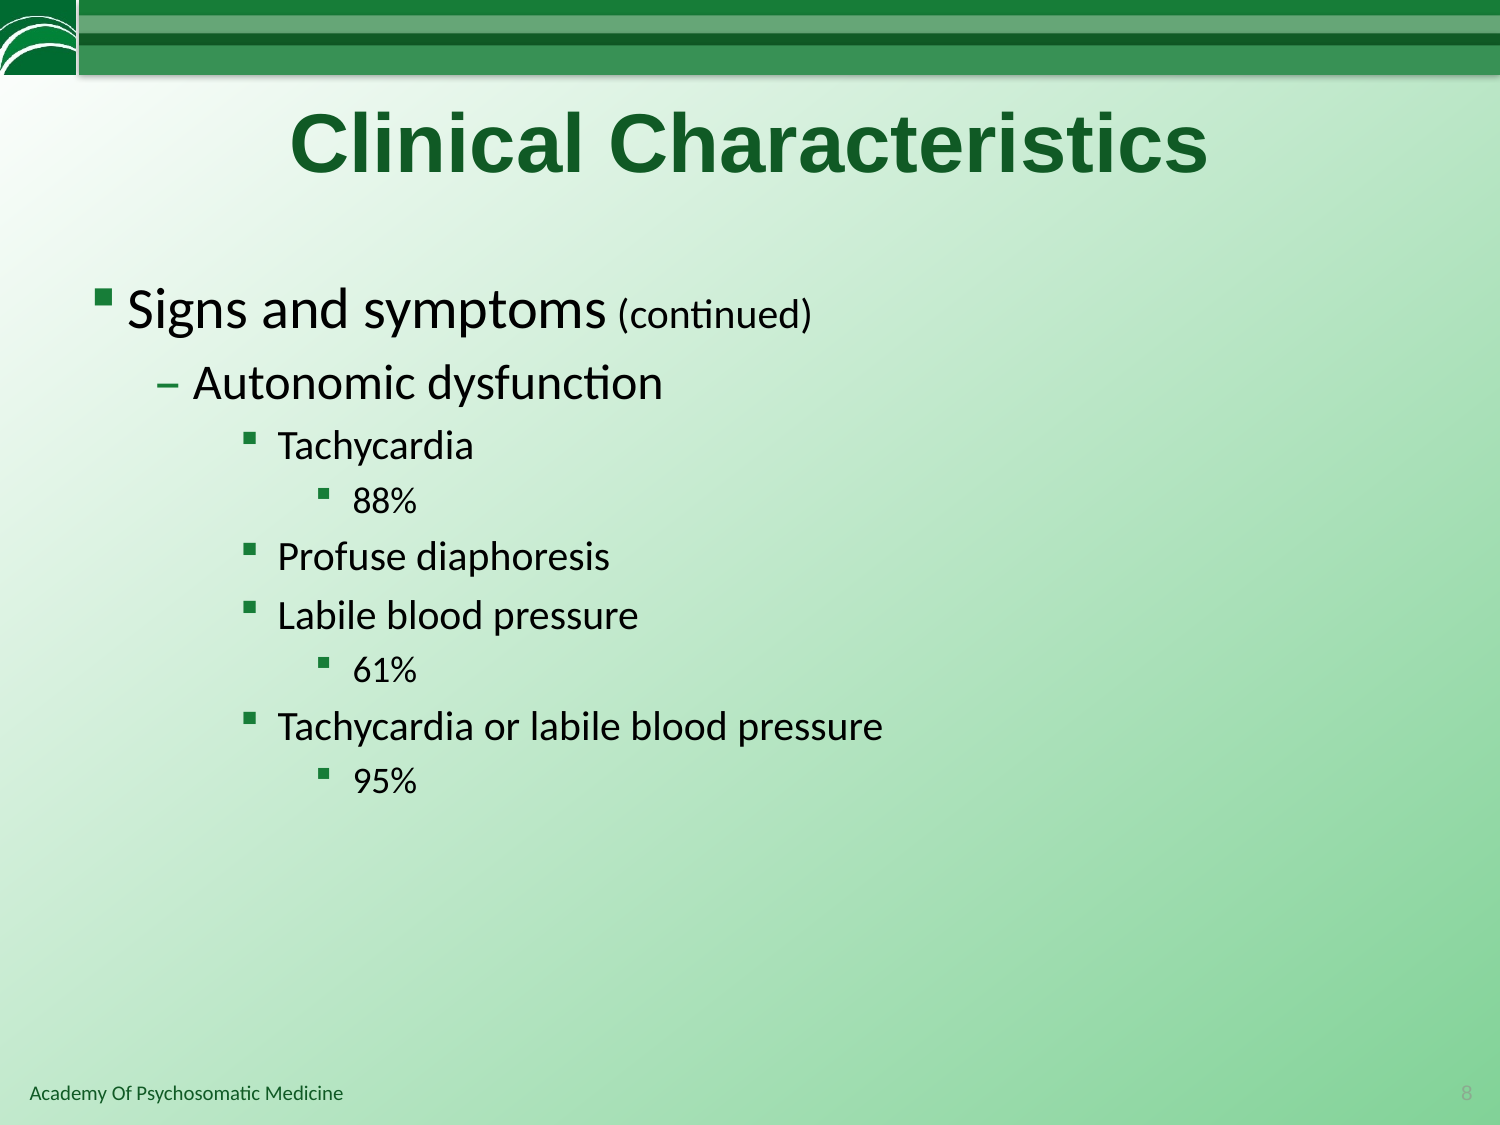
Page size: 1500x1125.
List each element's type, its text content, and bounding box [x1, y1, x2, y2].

title Clinical Characteristics [75, 45, 1425, 233]
picture [0, 0, 76, 75]
slide_number 8 [1427, 1062, 1488, 1122]
list Signs and symptoms (continued) Autonomic dysfunction Tachycardia 88% Profuse diaphoresis Labile blood pressure 61% Tachycardia or labile blood pressure 95% [75, 262, 1425, 1005]
